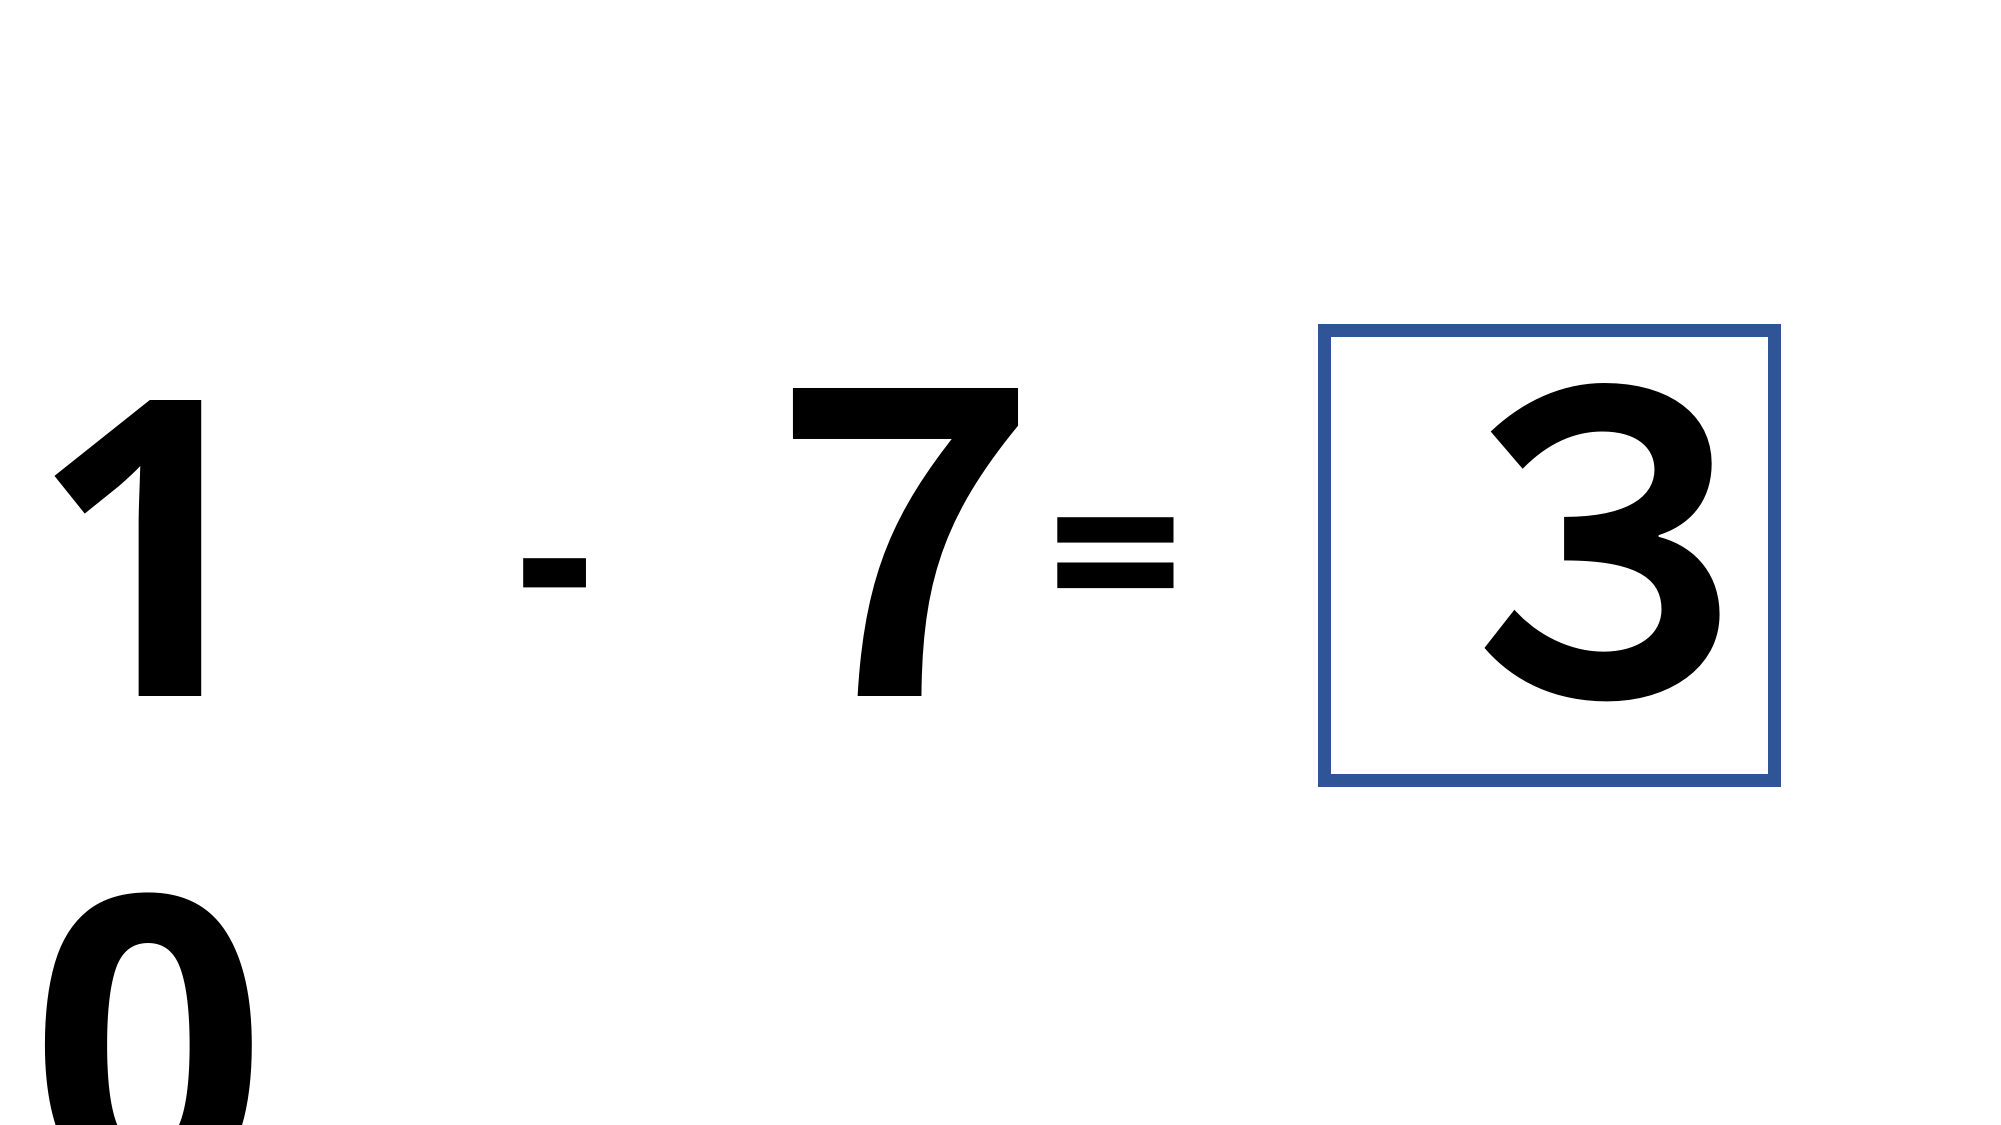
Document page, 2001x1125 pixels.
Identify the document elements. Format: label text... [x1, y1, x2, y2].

text_box [1711, 329, 1776, 781]
text_box ３ [1388, 274, 1711, 792]
text_box = [1032, 390, 1226, 729]
text_box - [502, 390, 668, 729]
text_box [1324, 329, 1388, 781]
text_box 10 [15, 274, 466, 1125]
text_box ７ [683, 274, 1016, 792]
